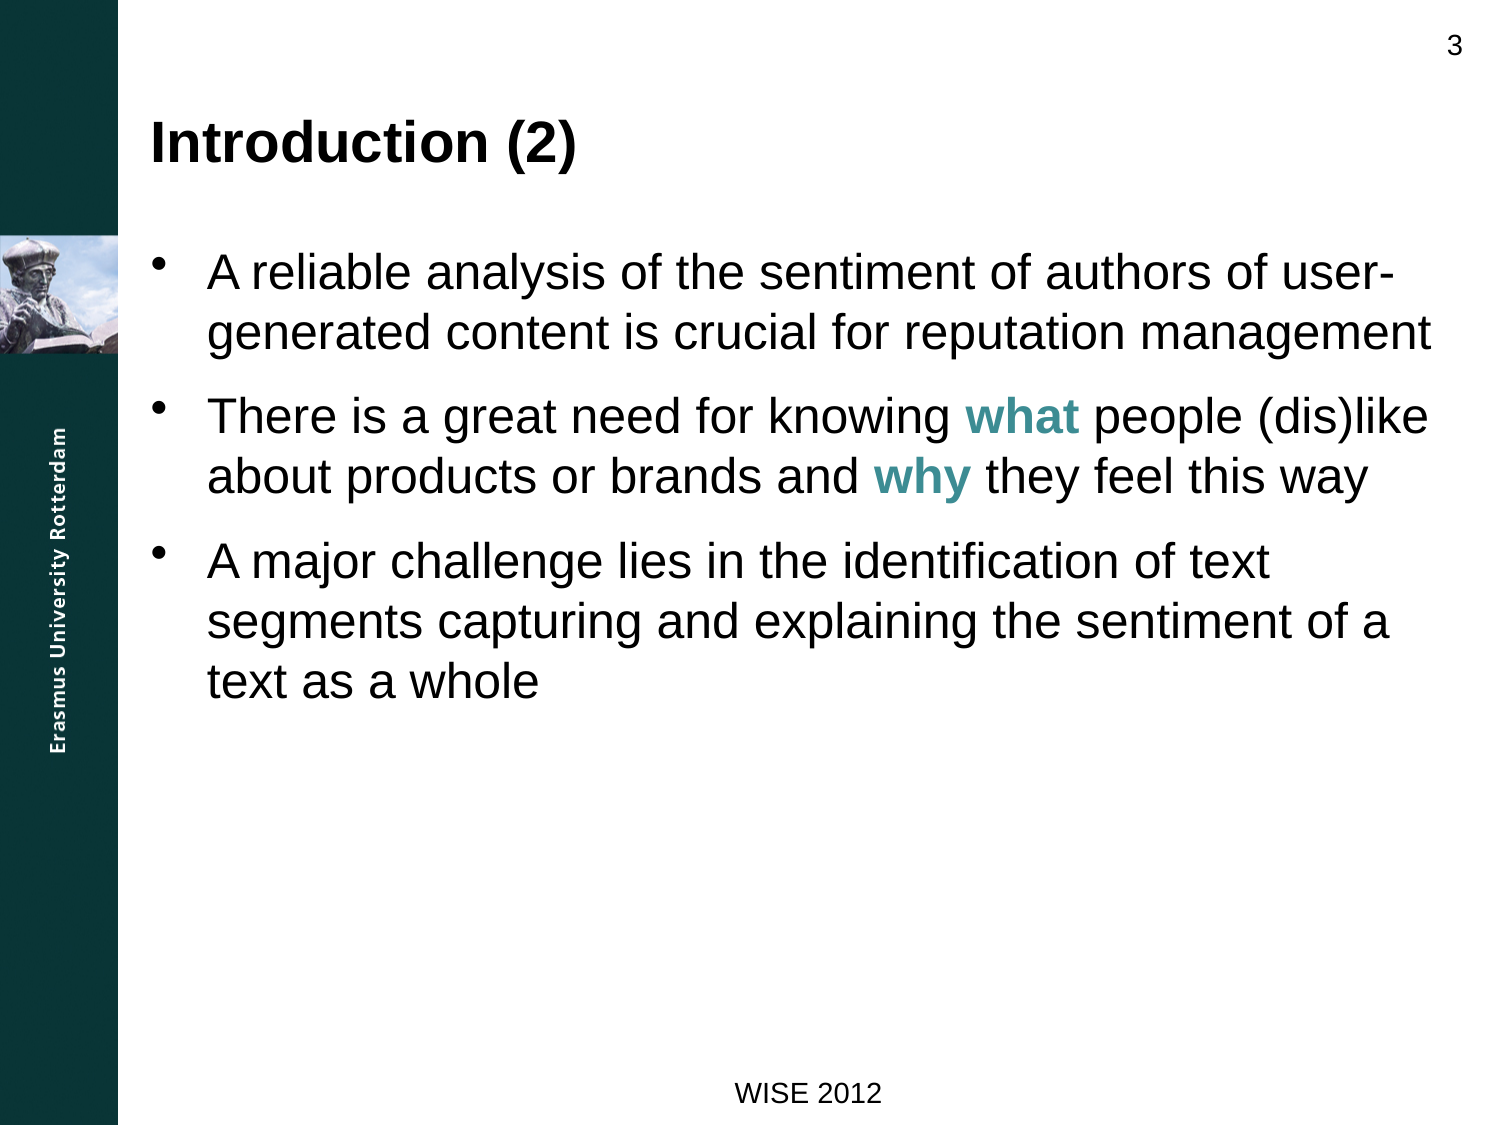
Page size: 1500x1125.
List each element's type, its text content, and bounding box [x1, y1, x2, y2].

slide_number 3 [1375, 18, 1479, 98]
footer WISE 2012 [128, 1066, 1489, 1103]
list A reliable analysis of the sentiment of authors of user-generated content is crucial for reputation management There is a great need for knowing what people (dis)like about products or brands and why they feel this way A major challenge lies in the identification of text segments capturing and explaining the sentiment of a text as a whole [135, 231, 1459, 1048]
title Introduction (2) [135, 44, 1426, 231]
picture [0, 0, 118, 1125]
